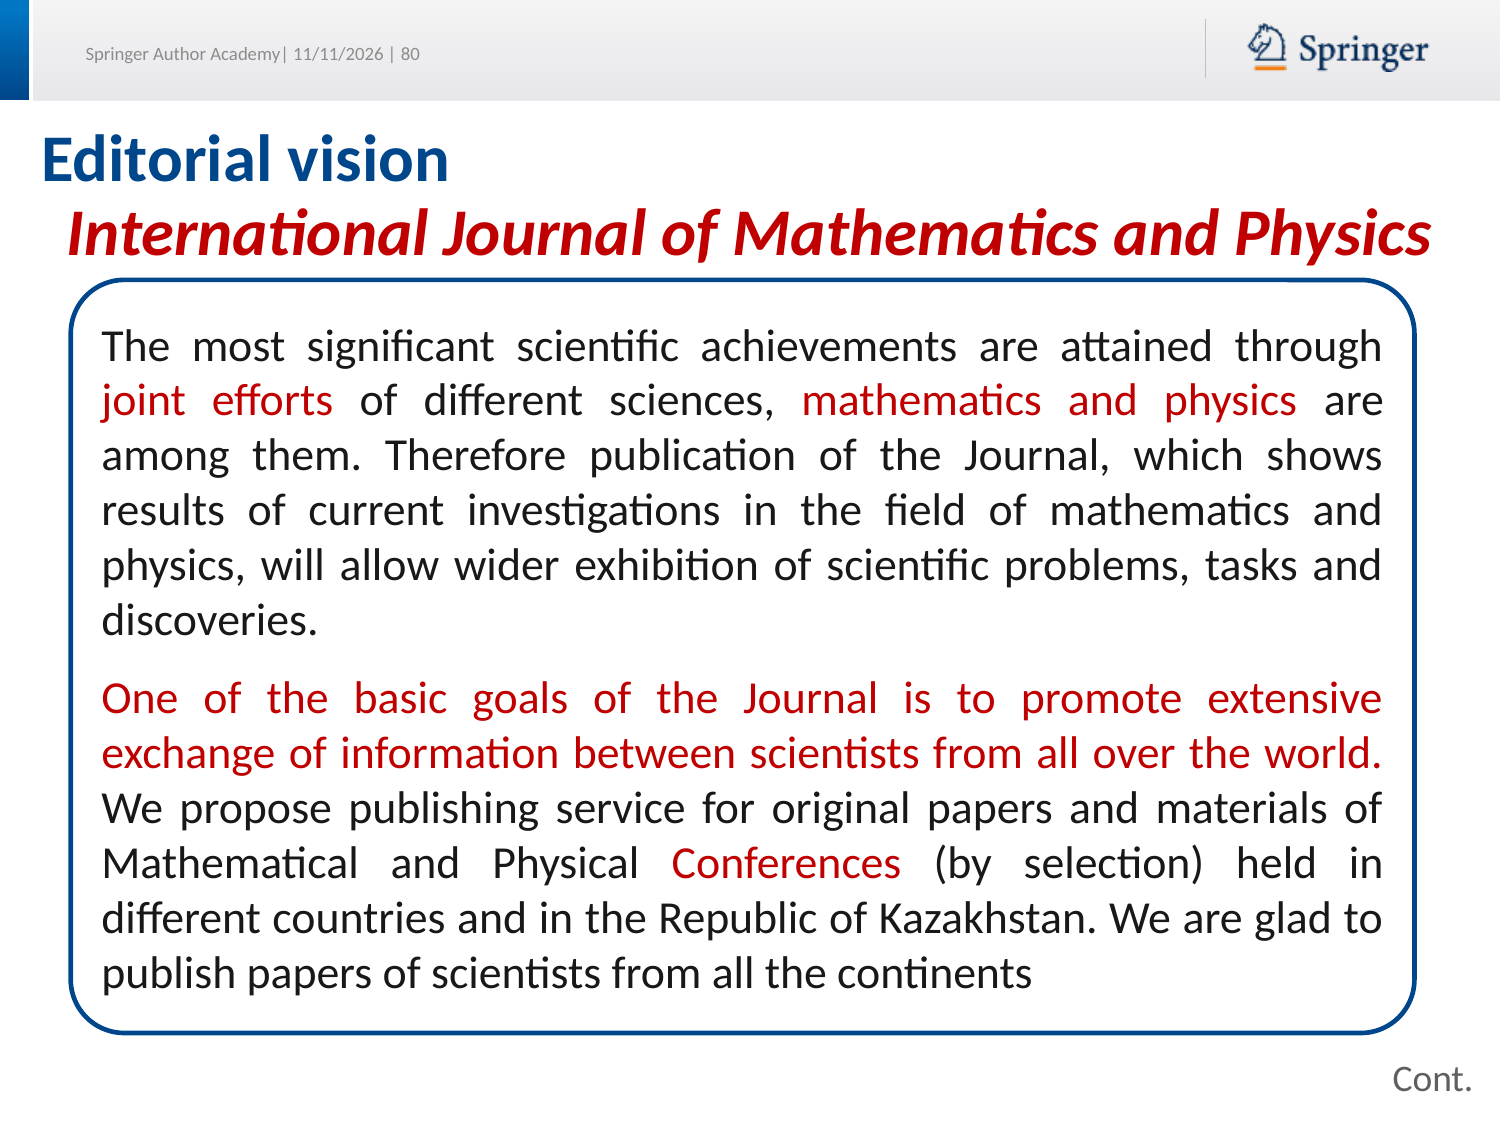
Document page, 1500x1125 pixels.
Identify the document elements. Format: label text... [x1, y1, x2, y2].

title Editorial vision [41, 124, 957, 197]
picture [33, 0, 1500, 101]
text_box Cont. [1148, 1053, 1474, 1124]
text_box The most significant scientific achievements are attained through joint efforts of different sciences, mathematics and physics are among them. Therefore publication of the Journal, which shows results of current investigations in the field of mathematics and physics, will allow wider exhibition of scientific problems, tasks and discoveries. One of the basic goals of the Journal is to promote extensive exchange of information between scientists from all over the world. We propose publishing service for original papers and materials of Mathematical and Physical Conferences (by selection) held in different countries and in the Republic of Kazakhstan. We are glad to publish papers of scientists from all the continents [70, 279, 1415, 1033]
text_box International Journal of Mathematics and Physics [41, 222, 1459, 460]
